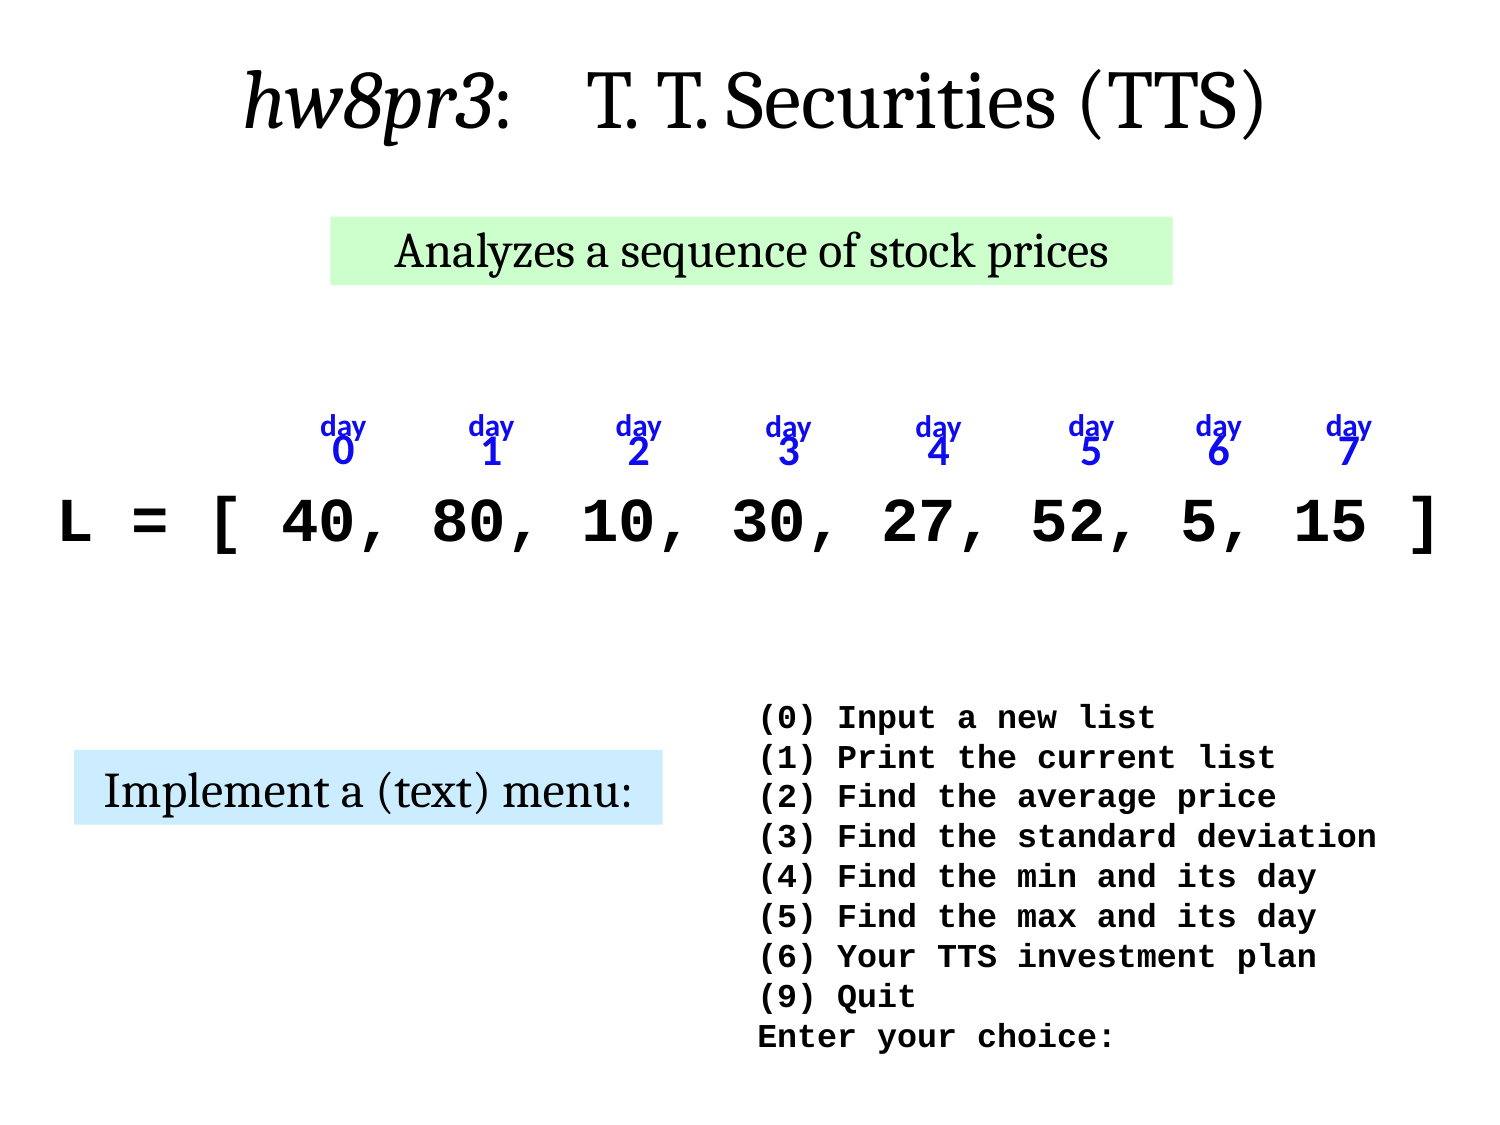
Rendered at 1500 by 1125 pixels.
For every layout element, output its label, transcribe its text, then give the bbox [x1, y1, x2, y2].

text_box day 1 [453, 404, 530, 482]
text_box day 0 [305, 403, 382, 482]
text_box (0) Input a new list (1) Print the current list (2) Find the average price (3) Find the standard deviation (4) Find the min and its day (5) Find the max and its day (6) Your TTS investment plan (9) Quit Enter your choice: [742, 687, 1393, 1062]
text_box [74, 237, 1363, 323]
text_box day 7 [1310, 404, 1387, 482]
text_box day 5 [1053, 404, 1130, 482]
text_box Implement a (text) menu: [74, 749, 663, 825]
text_box Analyzes a sequence of stock prices [330, 216, 1173, 286]
text_box day 4 [900, 404, 977, 482]
text_box hw8pr3: T. T. Securities (TTS) [87, 37, 1425, 153]
text_box day 2 [600, 404, 677, 482]
text_box day 3 [750, 404, 827, 482]
text_box day 6 [1180, 404, 1257, 482]
text_box L = [ 40, 80, 10, 30, 27, 52, 5, 15 ] [37, 471, 1500, 562]
